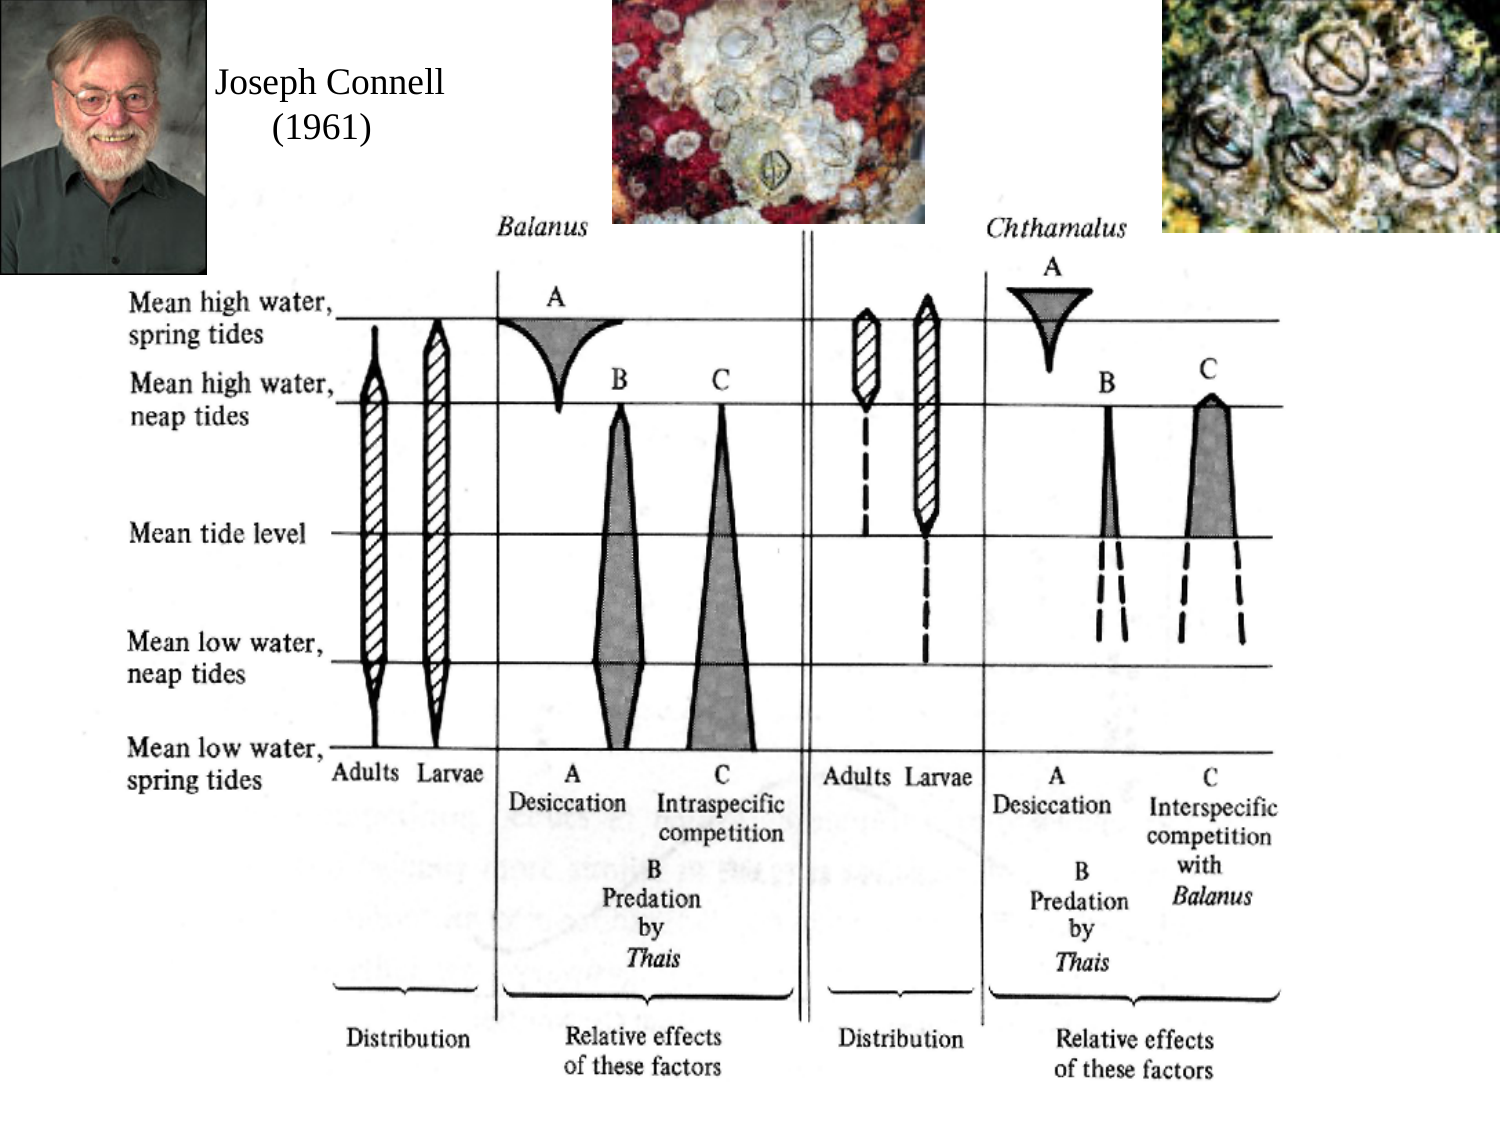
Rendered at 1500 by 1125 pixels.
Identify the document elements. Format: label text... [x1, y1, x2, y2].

text_box Joseph Connell (1961) [210, 49, 461, 155]
picture [0, 0, 1500, 1125]
